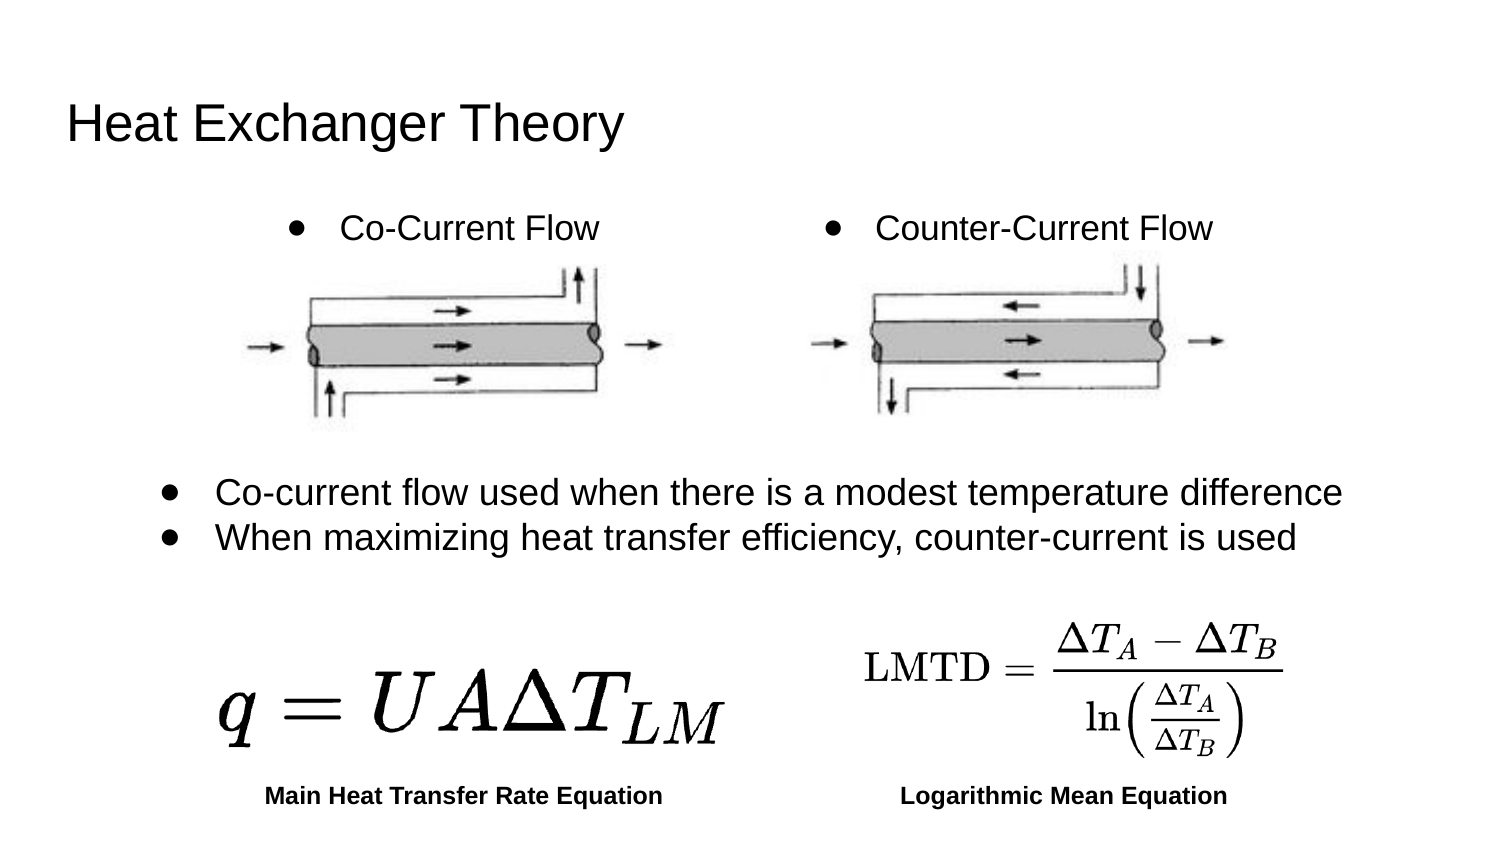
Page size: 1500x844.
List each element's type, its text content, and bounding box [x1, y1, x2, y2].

text_box Logarithmic Mean Equation [885, 784, 1248, 824]
list Counter-Current Flow [790, 183, 1275, 264]
title Heat Exchanger Theory [51, 72, 1449, 167]
picture [183, 629, 766, 789]
picture [794, 250, 1270, 457]
text_box Main Heat Transfer Rate Equation [249, 796, 700, 824]
picture [225, 248, 701, 456]
picture [841, 593, 1292, 777]
text_box Co-current flow used when there is a modest temperature difference When maximizing heat transfer efficiency, counter-current is used [124, 453, 1376, 573]
list Co-Current Flow [253, 183, 673, 247]
